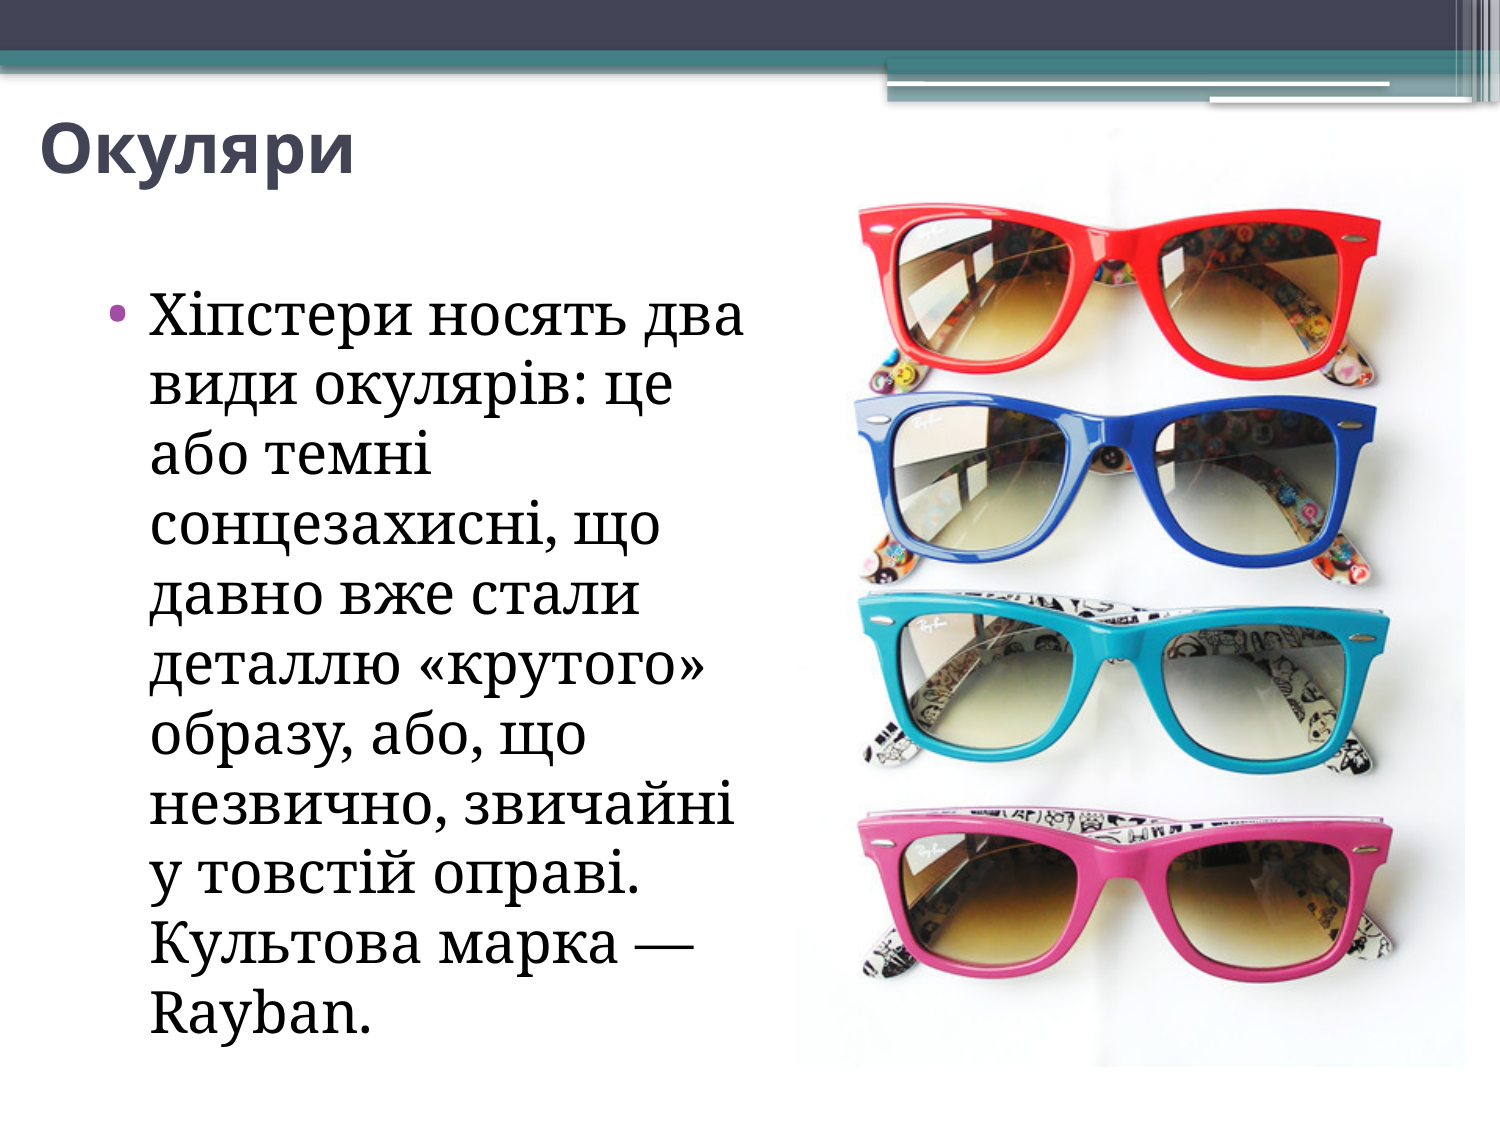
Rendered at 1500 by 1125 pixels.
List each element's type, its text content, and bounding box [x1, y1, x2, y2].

list Хіпстери носять два види окулярів: це або темні сонцезахисні, що давно вже стали деталлю «крутого» образу, або, що незвично, звичайні у товстій оправі. Культова марка — Rayban. [75, 269, 762, 1079]
title Окуляри [23, 58, 382, 234]
picture [796, 128, 1465, 1067]
